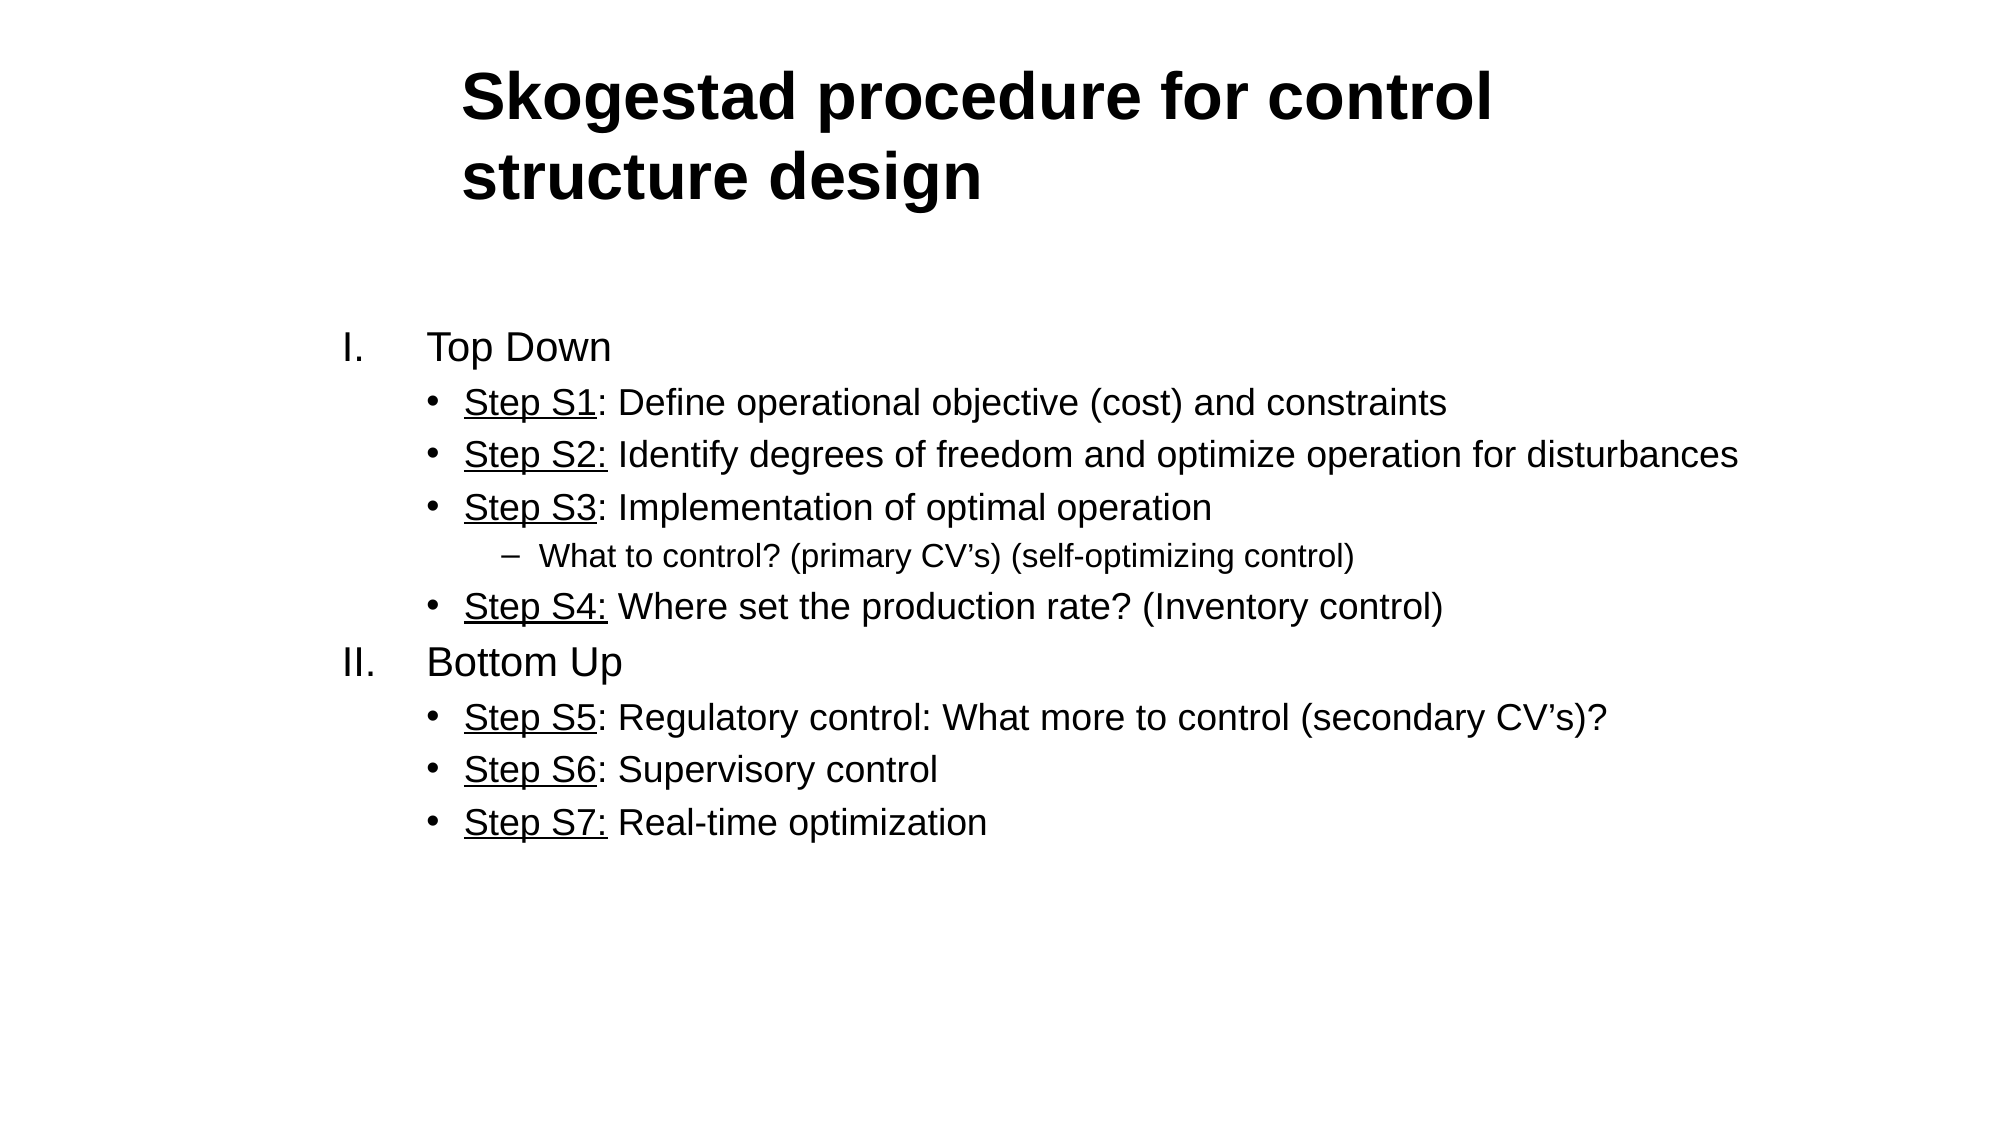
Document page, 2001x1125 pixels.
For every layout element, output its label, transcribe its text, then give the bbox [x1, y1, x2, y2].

title Skogestad procedure for control structure design [445, 45, 1662, 174]
list Top Down Step S1: Define operational objective (cost) and constraints Step S2: Identify degrees of freedom and optimize operation for disturbances Step S3: Implementation of optimal operation What to control? (primary CV’s) (self-optimizing control) Step S4: Where set the production rate? (Inventory control) Bottom Up Step S5: Regulatory control: What more to control (secondary CV’s)? Step S6: Supervisory control Step S7: Real-time optimization [261, 174, 1882, 1054]
